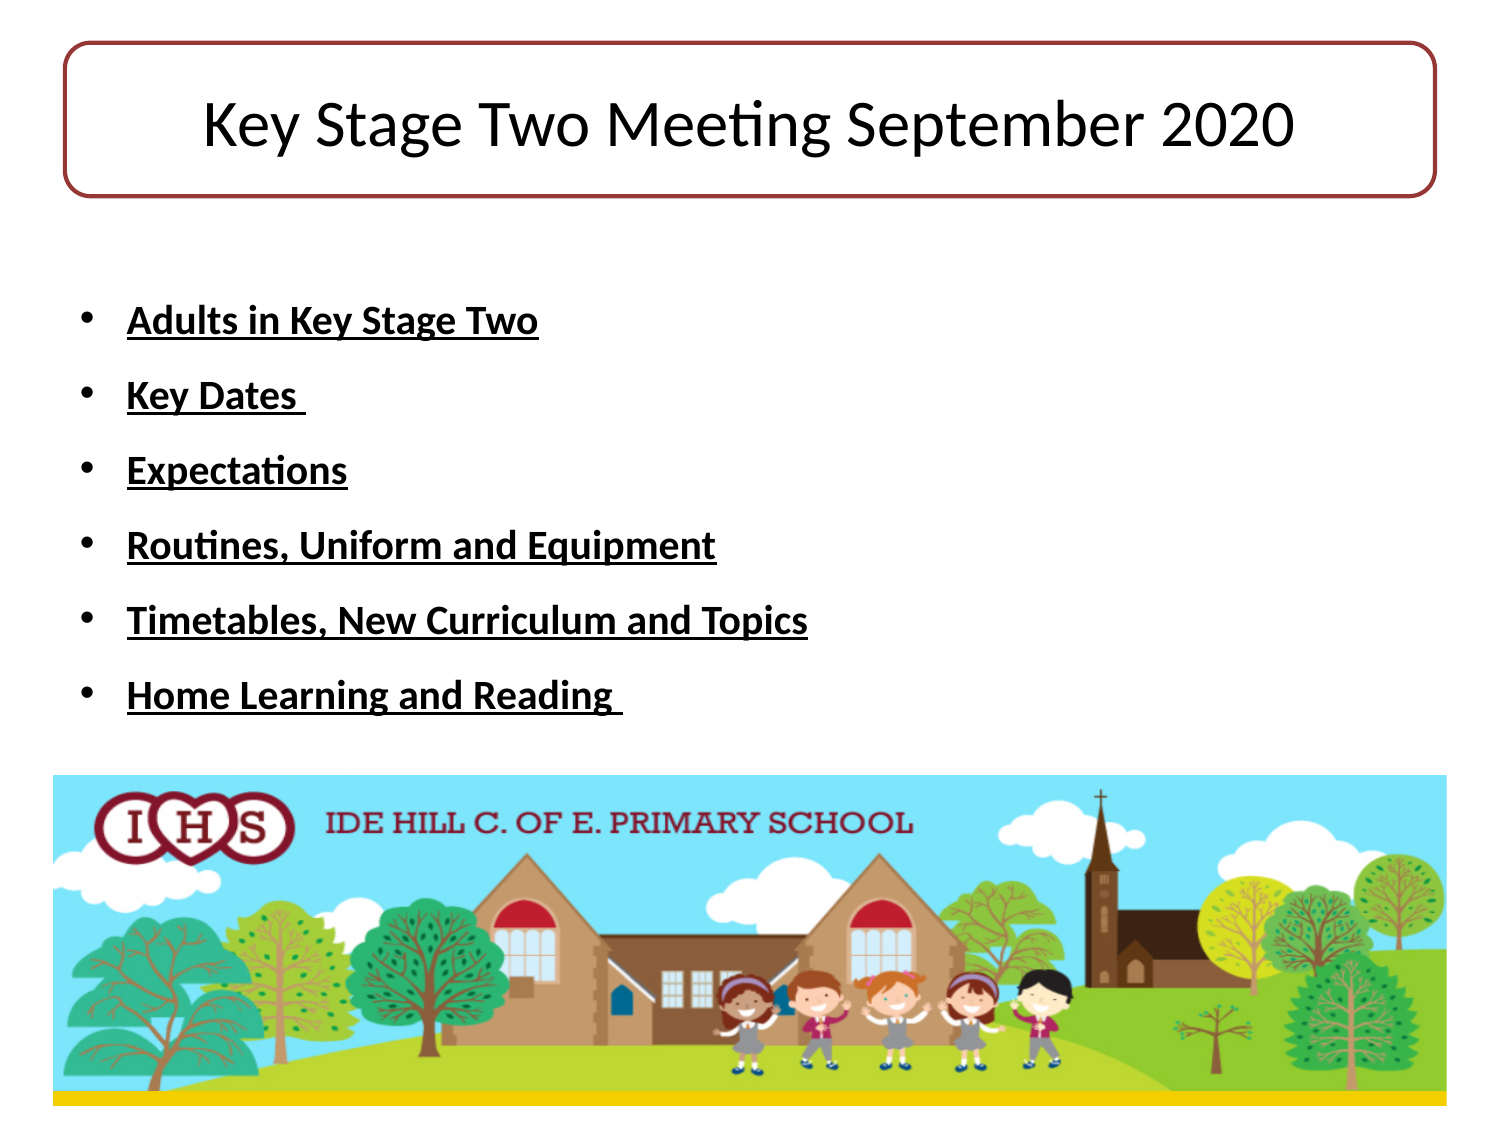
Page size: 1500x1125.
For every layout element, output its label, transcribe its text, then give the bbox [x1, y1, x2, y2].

text_box Key Stage Two Meeting September 2020 [62, 40, 1438, 199]
text_box Adults in Key Stage Two Key Dates Expectations Routines, Uniform and Equipment Timetables, New Curriculum and Topics Home Learning and Reading [64, 260, 1459, 770]
picture [52, 774, 1447, 1107]
